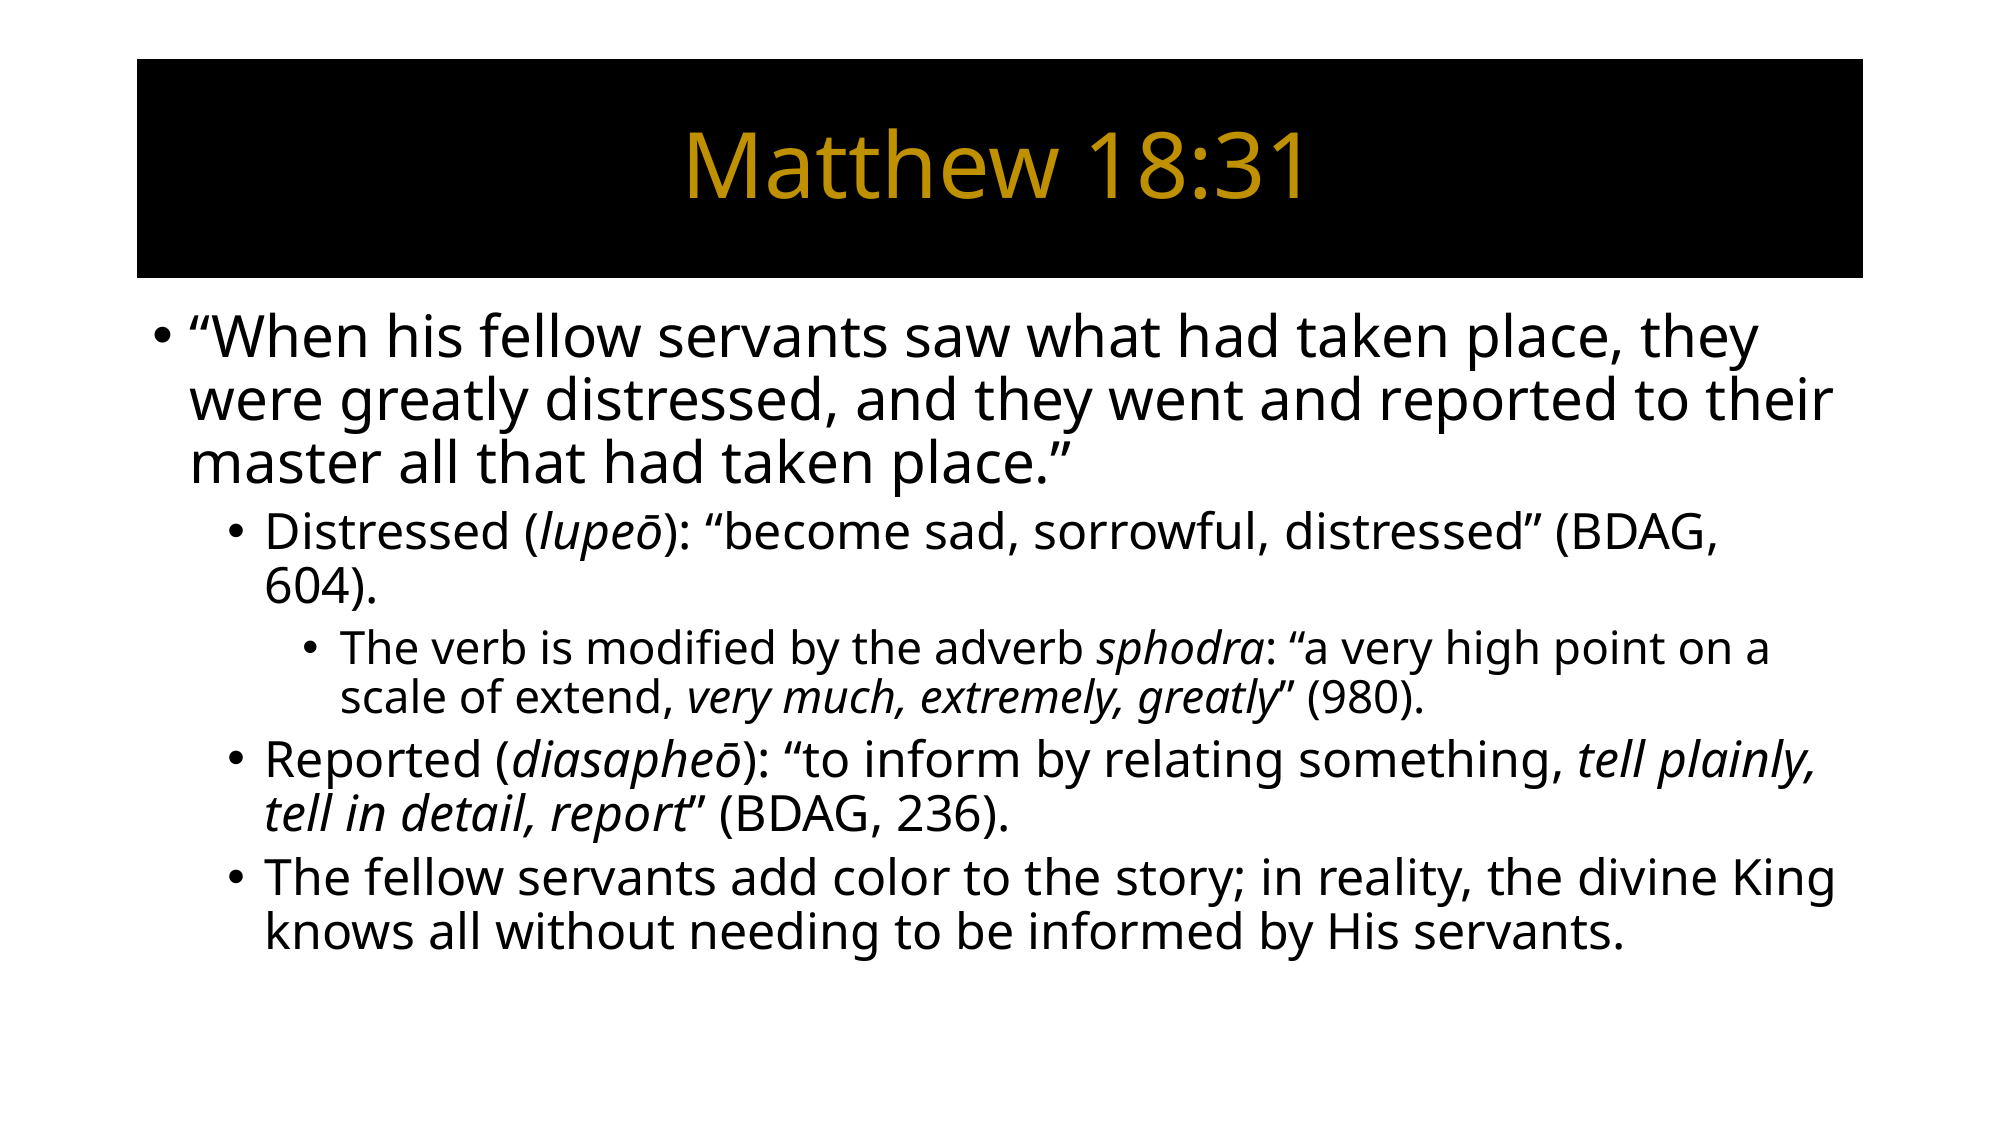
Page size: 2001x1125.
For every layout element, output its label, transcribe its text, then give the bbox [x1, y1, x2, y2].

title Matthew 18:31 [137, 59, 1863, 278]
list “When his fellow servants saw what had taken place, they were greatly distressed, and they went and reported to their master all that had taken place.” Distressed (lupeō): “become sad, sorrowful, distressed” (BDAG, 604). The verb is modified by the adverb sphodra: “a very high point on a scale of extend, very much, extremely, greatly” (980). Reported (diasapheō): “to inform by relating something, tell plainly, tell in detail, report” (BDAG, 236). The fellow servants add color to the story; in reality, the divine King knows all without needing to be informed by His servants. [137, 299, 1863, 1014]
